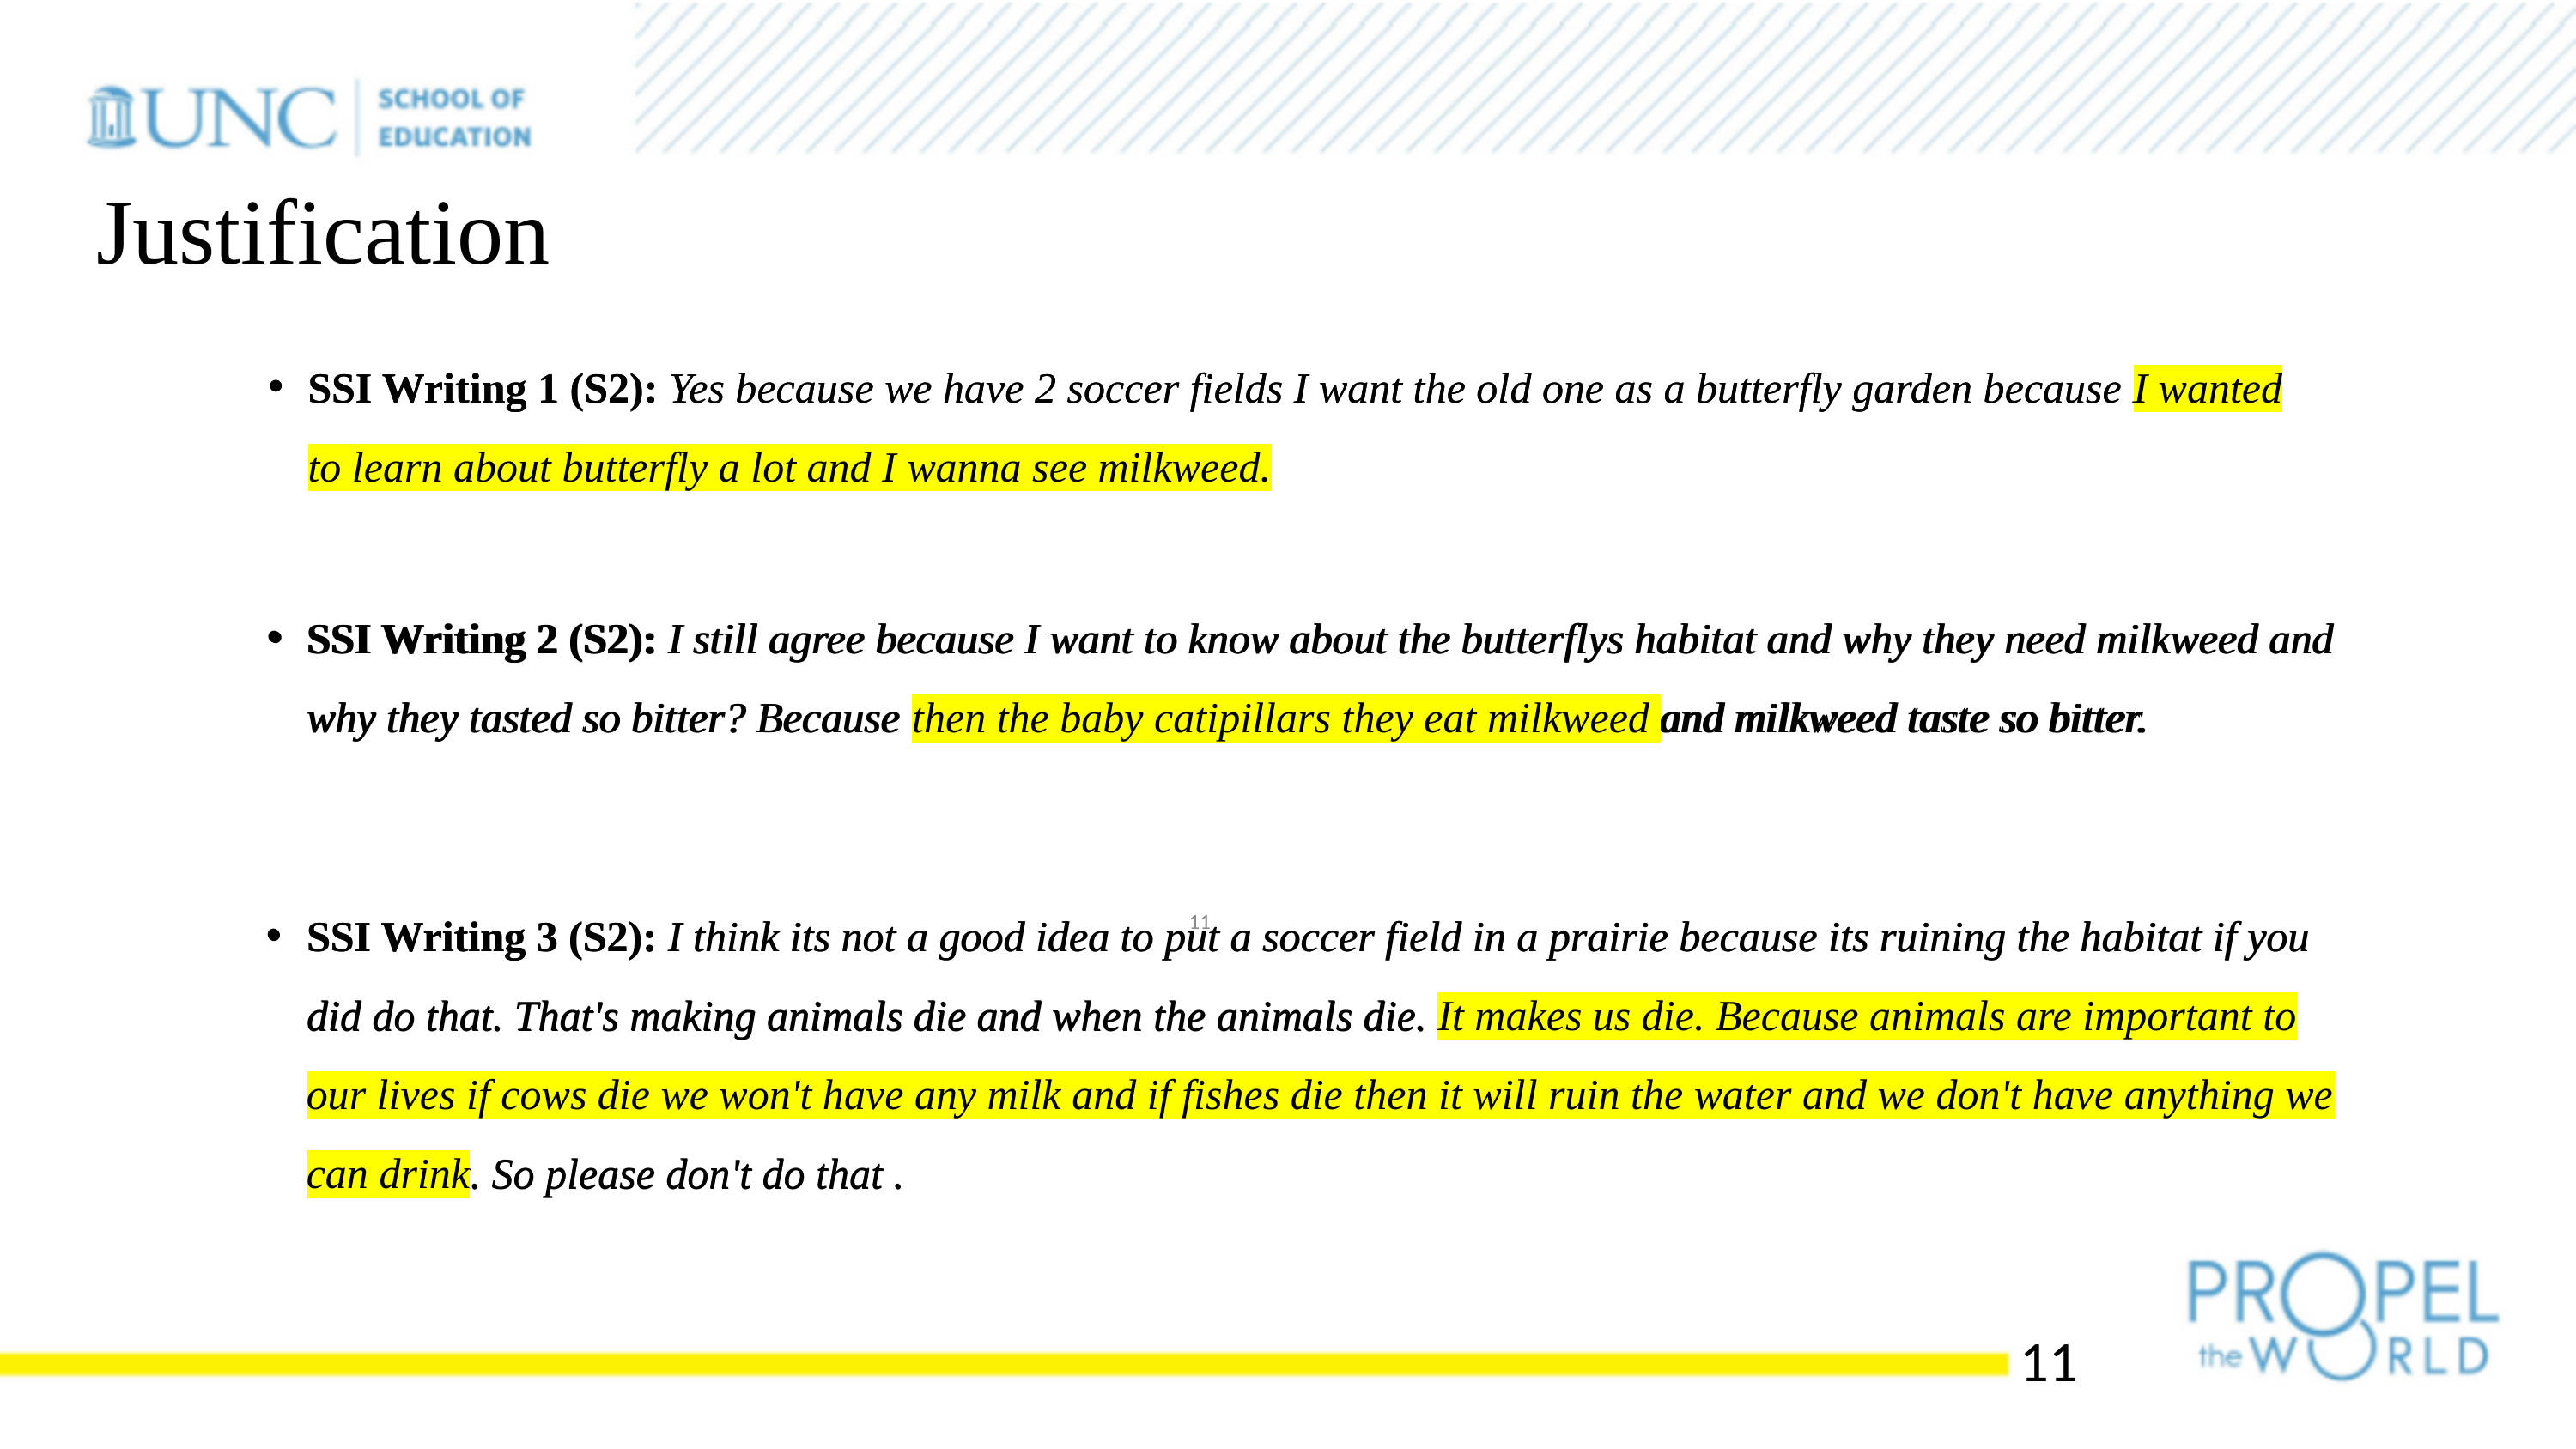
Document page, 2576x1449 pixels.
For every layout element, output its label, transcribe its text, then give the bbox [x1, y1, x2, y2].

text_box SSI Writing 1 (S2): Yes because we have 2 soccer fields I want the old one as a butterfly garden because I wanted to learn about butterfly a lot and I wanna see milkweed. [216, 325, 2330, 497]
text_box SSI Writing 2 (S2): I still agree because I want to know about the butterflys habitat and why they need milkweed and why they tasted so bitter? Because then the baby catipillars they eat milkweed and milkweed taste so bitter. [216, 577, 2369, 749]
text_box SSI Writing 3 (S2): I think its not a good idea to put a soccer field in a prairie because its ruining the habitat if you did do that. That's making animals die and when the animals die. It makes us die. Because animals are important to our lives if cows die we won't have any milk and if fishes die then it will ruin the water and we don't have anything we can drink. So please don't do that . [214, 875, 2366, 1204]
picture [0, 1, 2576, 1447]
text_box 11 [2007, 1318, 2093, 1399]
text_box Justification [96, 152, 610, 283]
